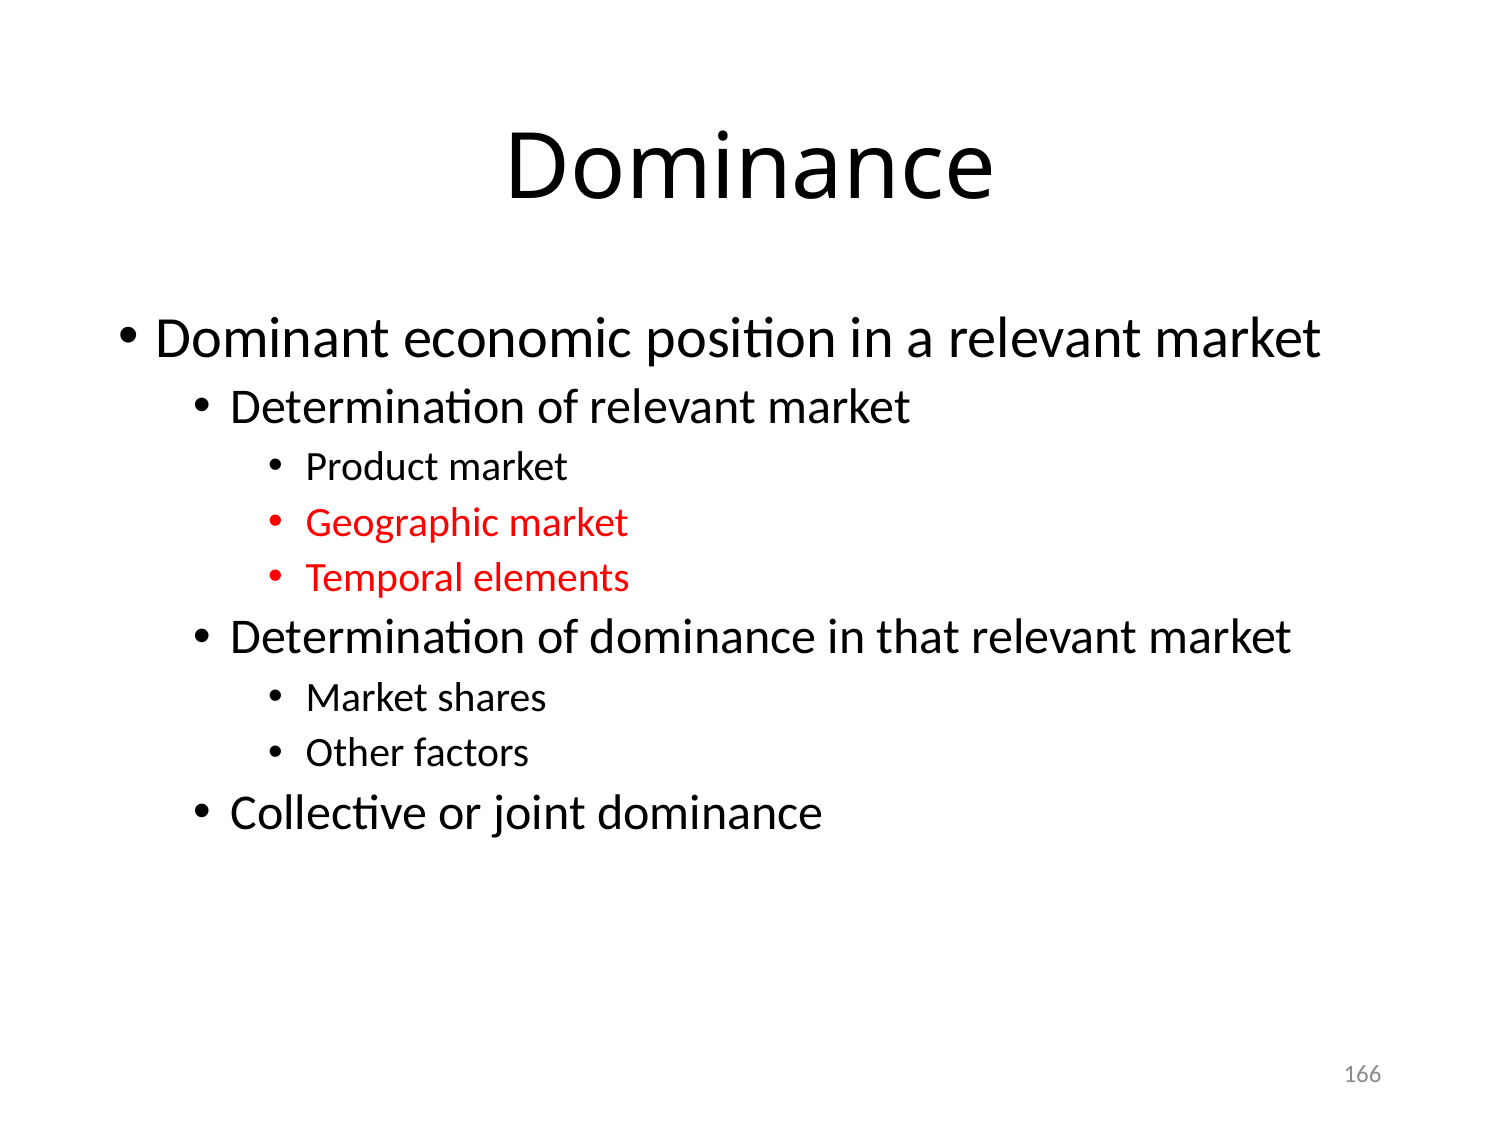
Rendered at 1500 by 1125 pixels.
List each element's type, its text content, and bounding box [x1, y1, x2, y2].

title Dominance [103, 59, 1397, 278]
slide_number 166 [1059, 1042, 1397, 1103]
list Dominant economic position in a relevant market Determination of relevant market Product market Geographic market Temporal elements Determination of dominance in that relevant market Market shares Other factors Collective or joint dominance [103, 299, 1397, 1014]
